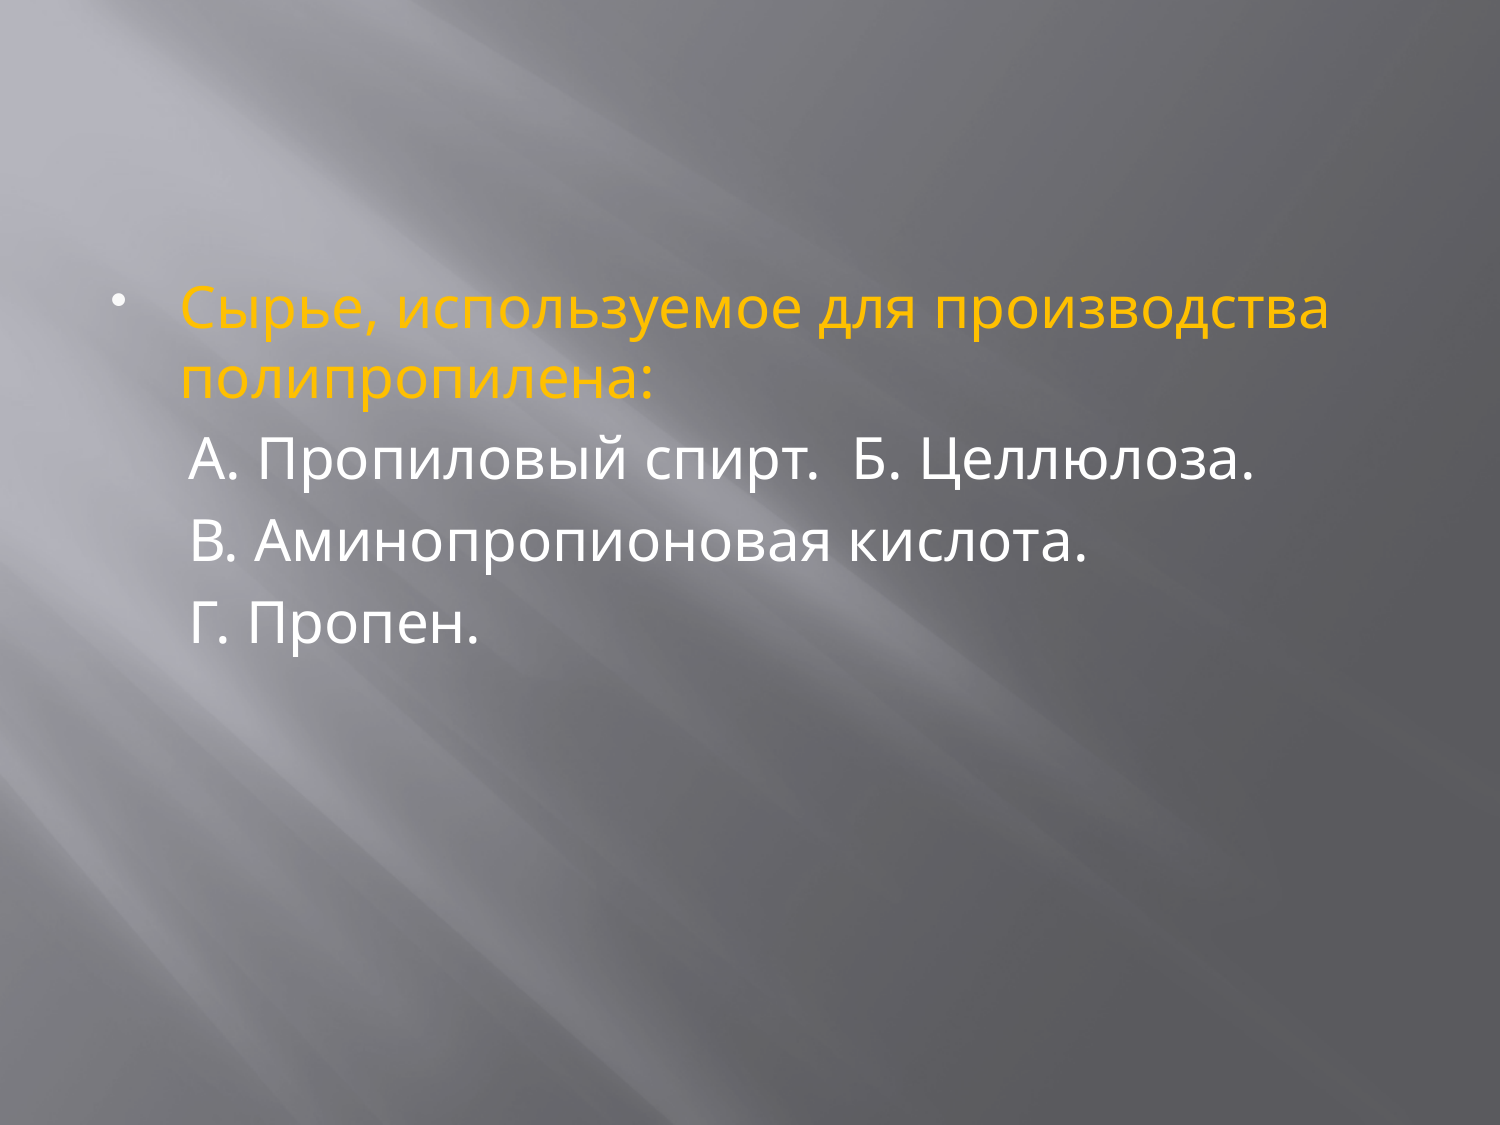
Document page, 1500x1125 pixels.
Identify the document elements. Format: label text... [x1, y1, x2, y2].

list Сырье, используемое для производства полипропилена: А. Пропиловый спирт. Б. Целлюлоза. В. Аминопропионовая кислота. Г. Пропен. [75, 262, 1425, 1035]
